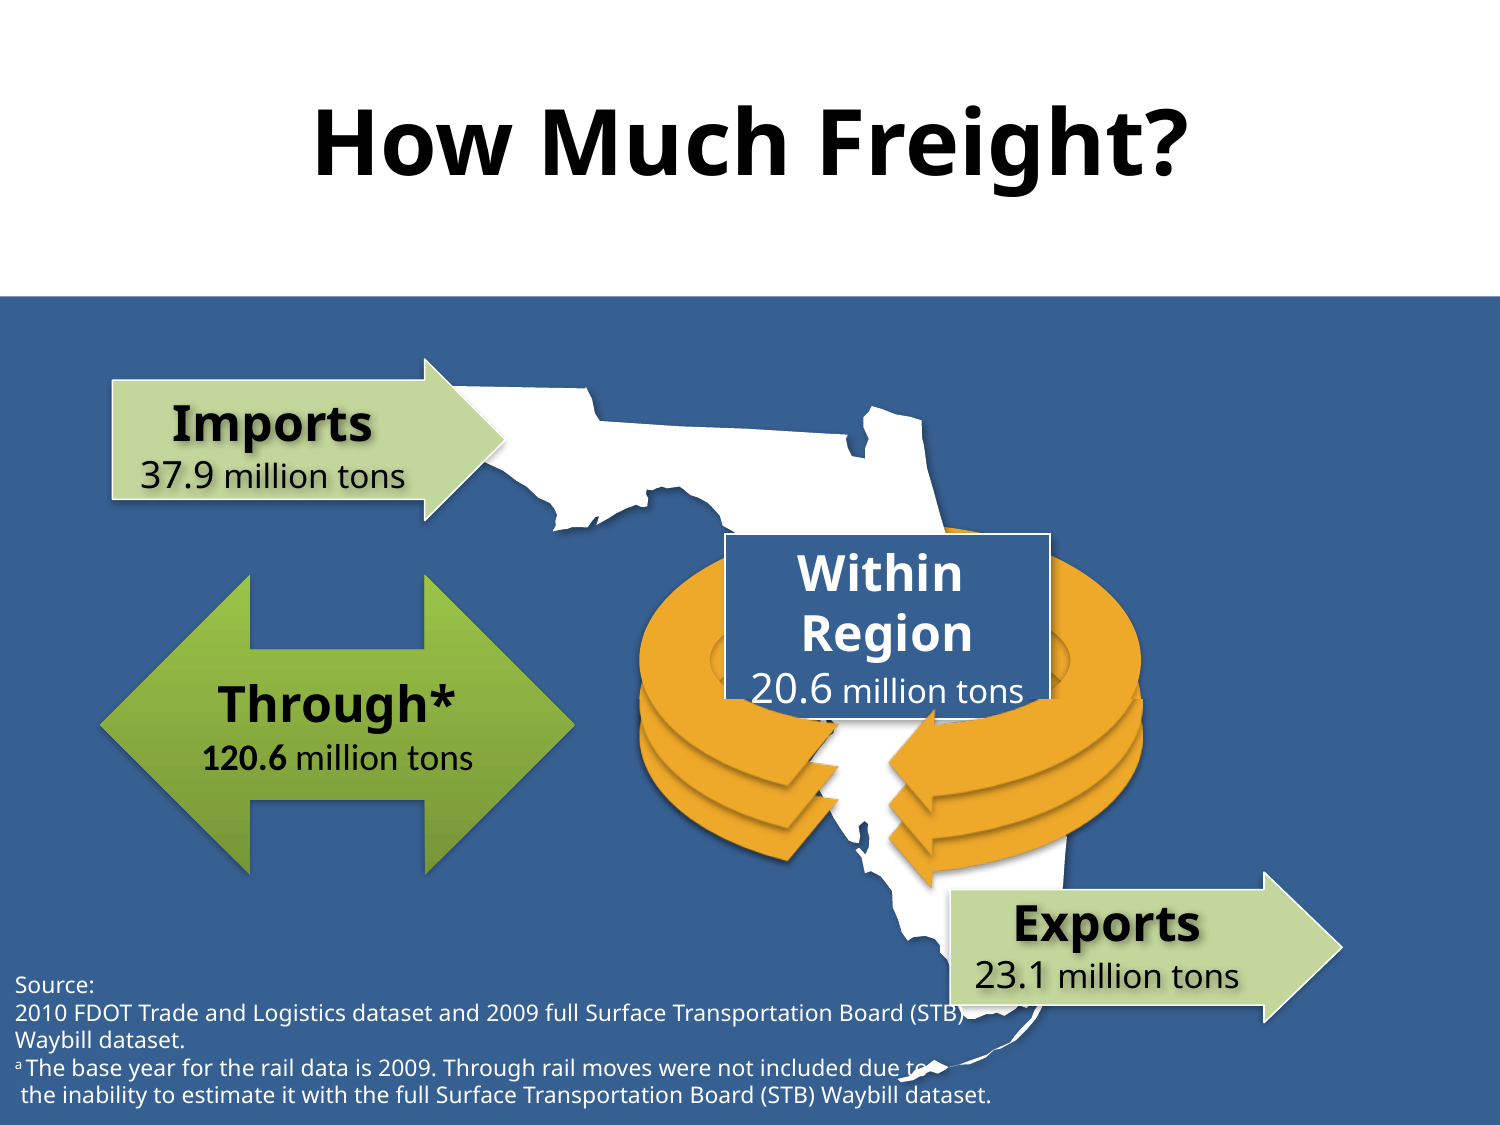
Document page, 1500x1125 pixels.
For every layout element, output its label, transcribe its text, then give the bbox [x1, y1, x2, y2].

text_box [0, 296, 1500, 1125]
title How Much Freight? [74, 44, 1426, 233]
